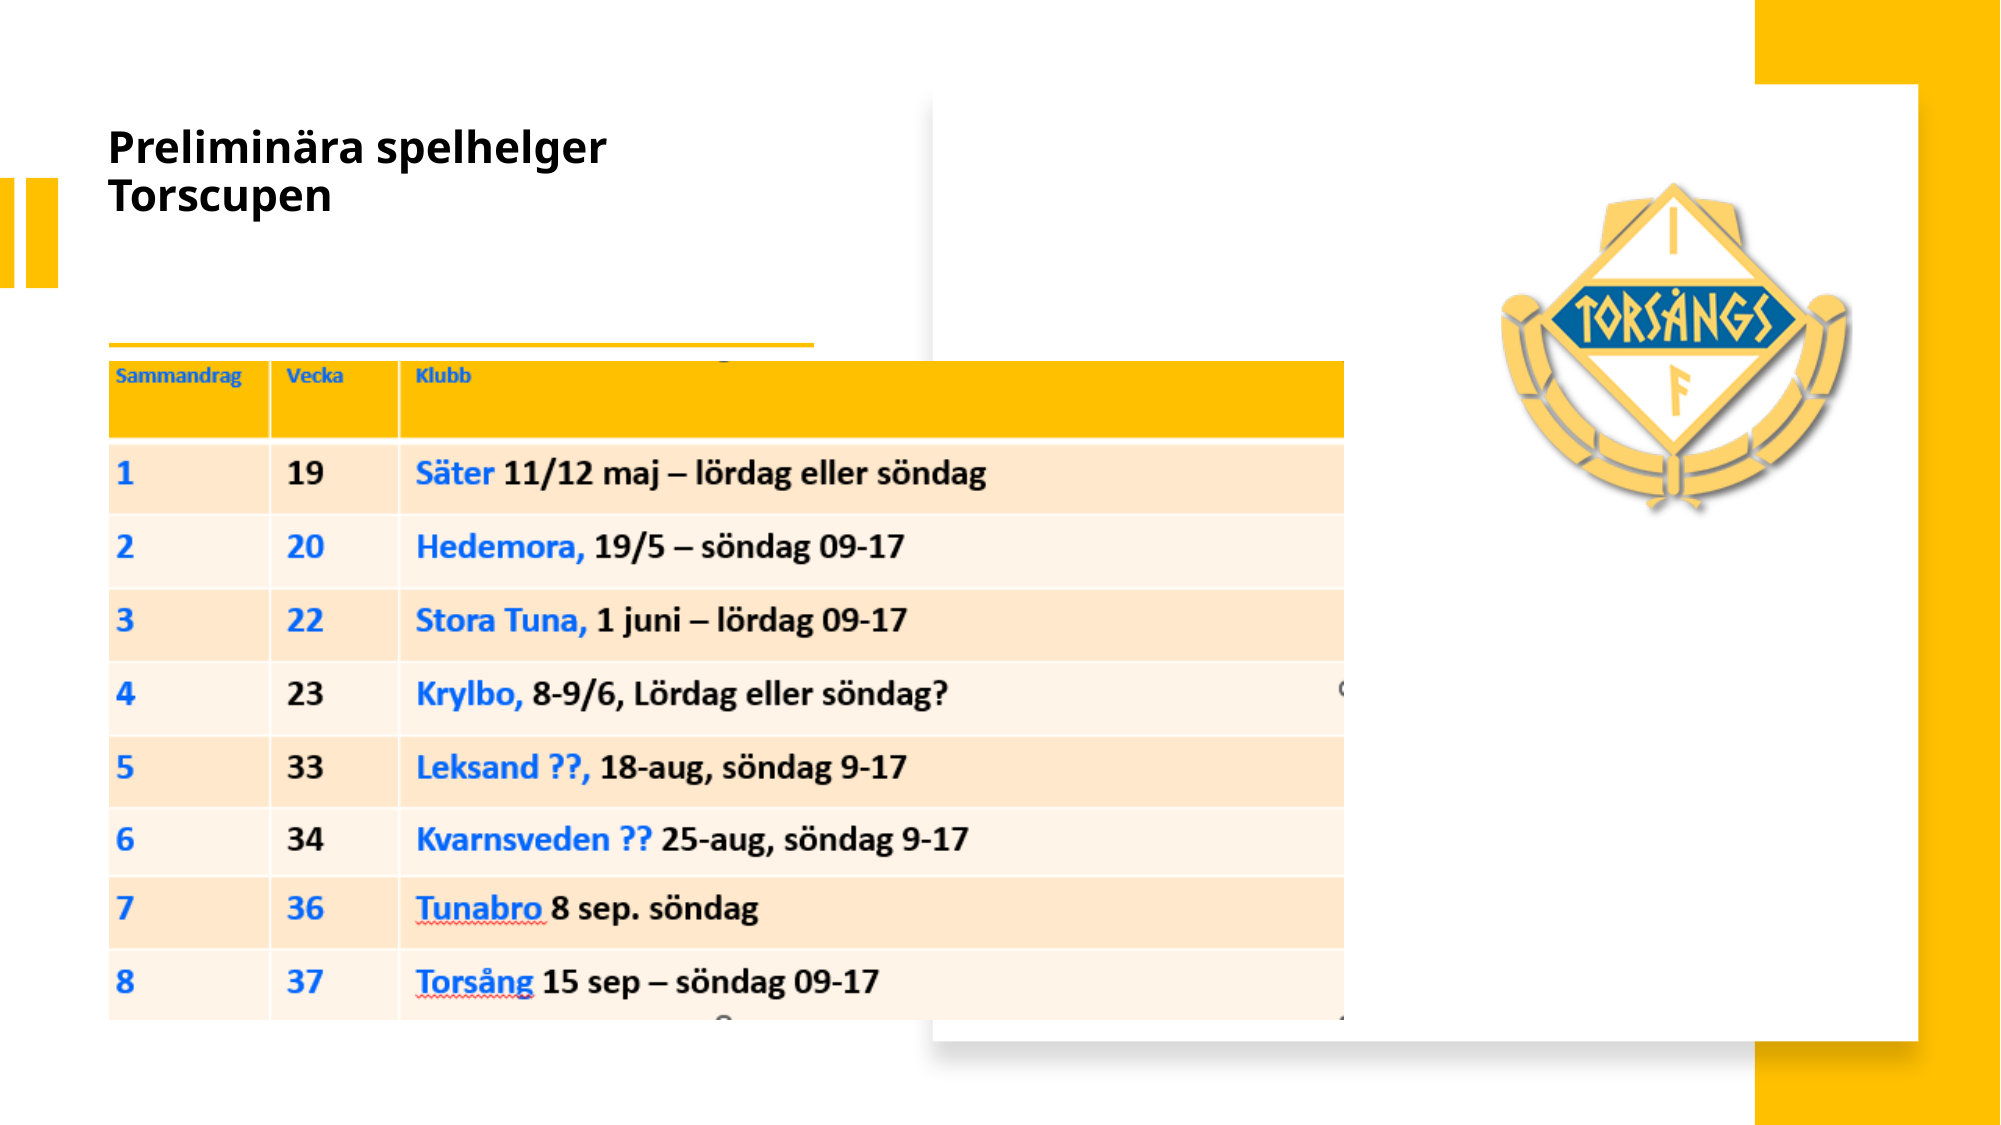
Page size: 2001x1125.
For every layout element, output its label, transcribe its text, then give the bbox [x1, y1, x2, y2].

picture [1500, 182, 1853, 524]
text_box [932, 83, 1919, 1042]
text_box [0, 0, 1754, 1125]
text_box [0, 177, 59, 289]
text_box [1754, 0, 2000, 1125]
text_box [108, 342, 815, 348]
title Preliminära spelhelger Torscupen [92, 118, 772, 229]
picture [109, 361, 1344, 1020]
